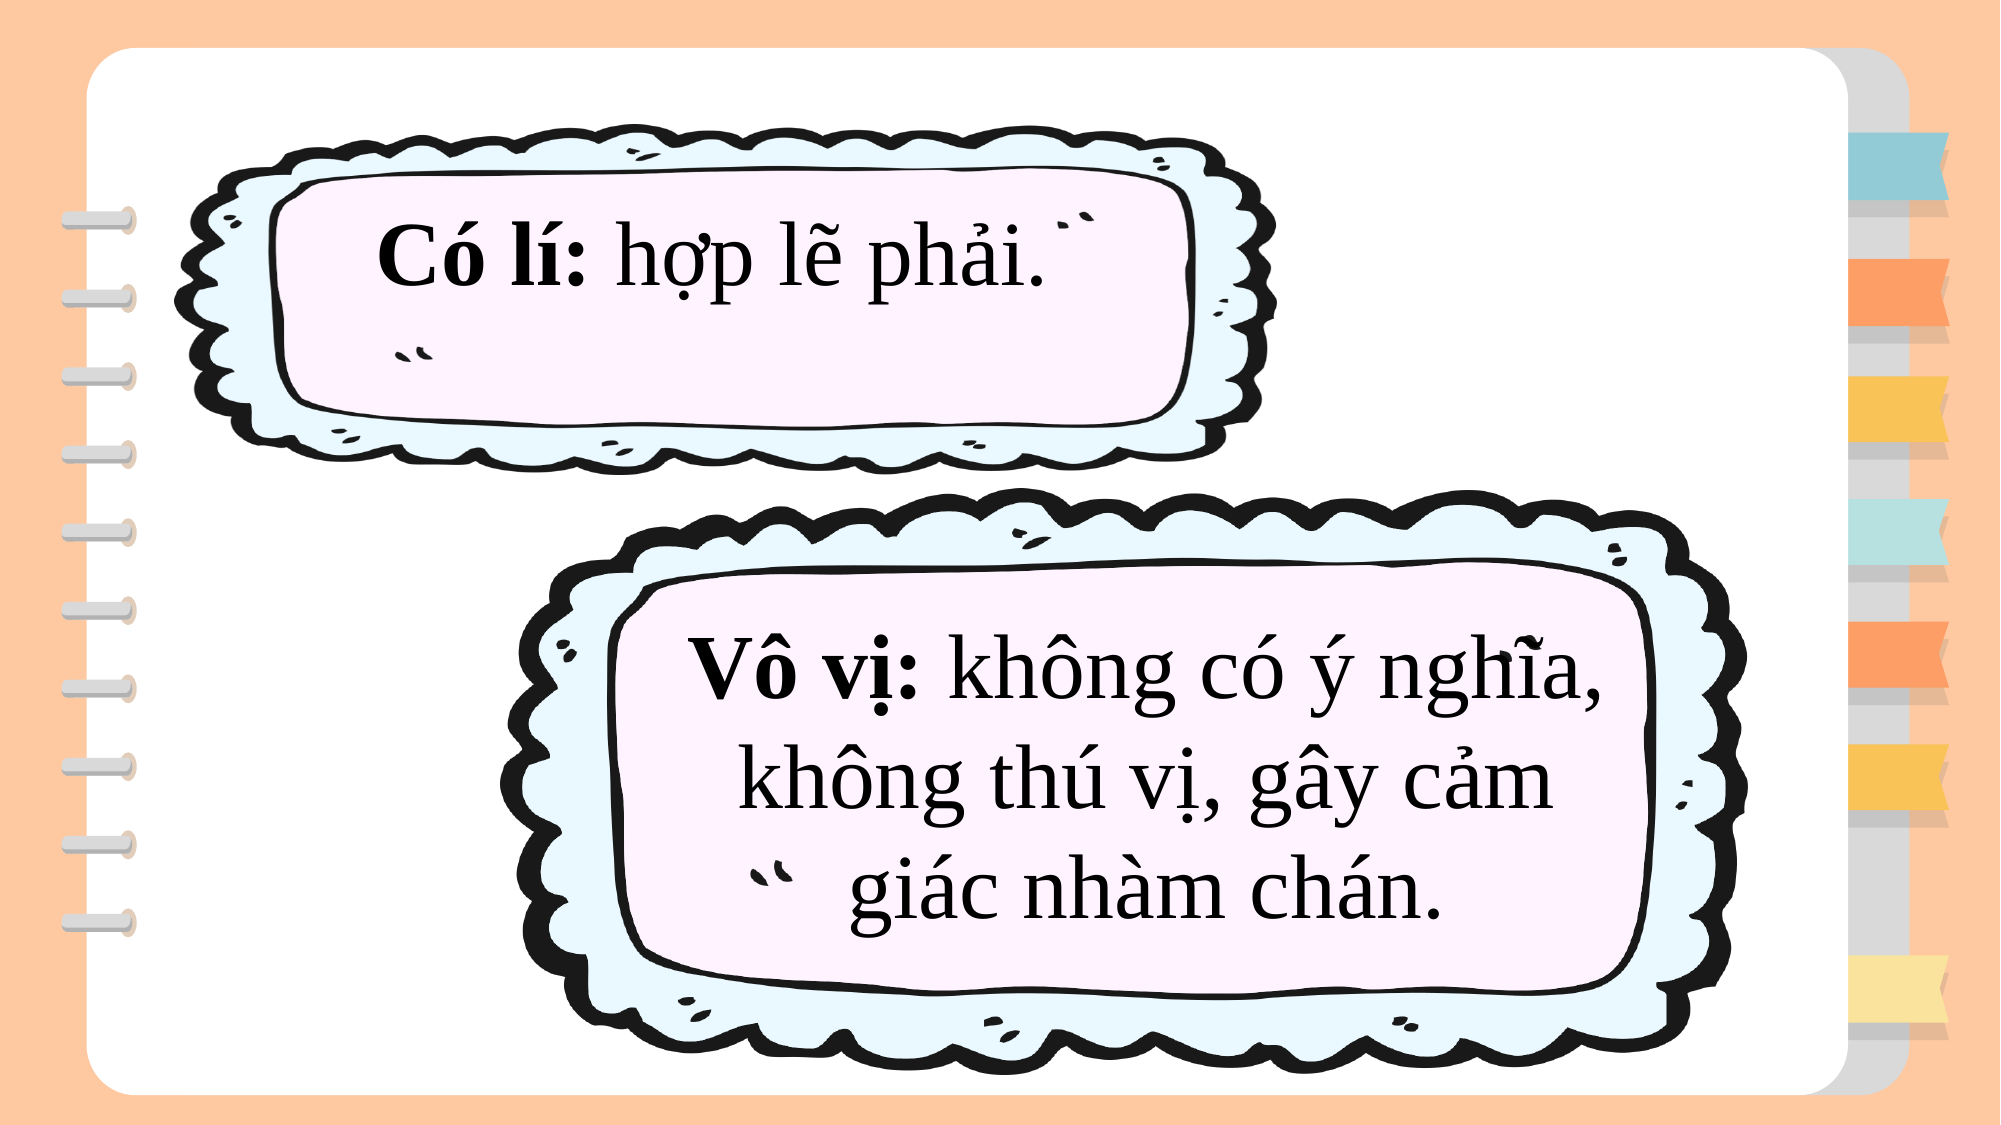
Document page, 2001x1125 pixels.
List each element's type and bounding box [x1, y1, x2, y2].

picture [174, 124, 1277, 475]
picture [500, 488, 1748, 1076]
